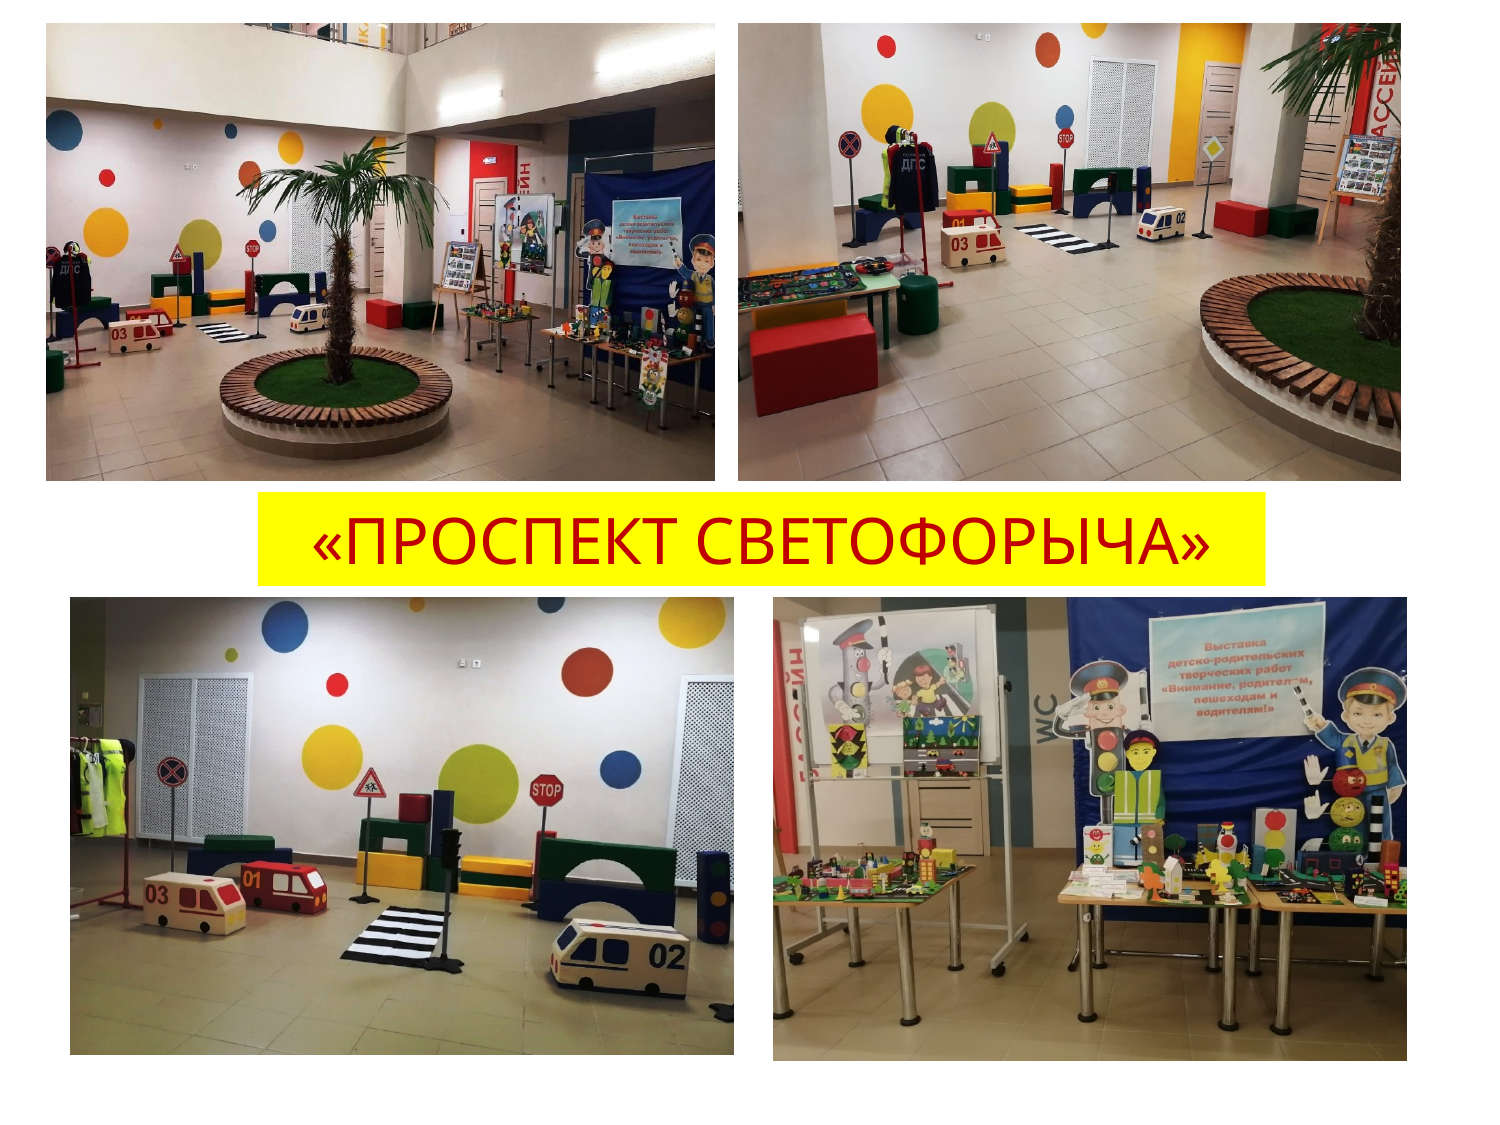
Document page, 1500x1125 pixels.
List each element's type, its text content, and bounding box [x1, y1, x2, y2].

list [70, 597, 734, 1055]
text_box «ПРОСПЕКТ СВЕТОФОРЫЧА» [257, 492, 1266, 586]
picture [46, 23, 716, 481]
picture [773, 597, 1407, 1061]
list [737, 23, 1401, 481]
